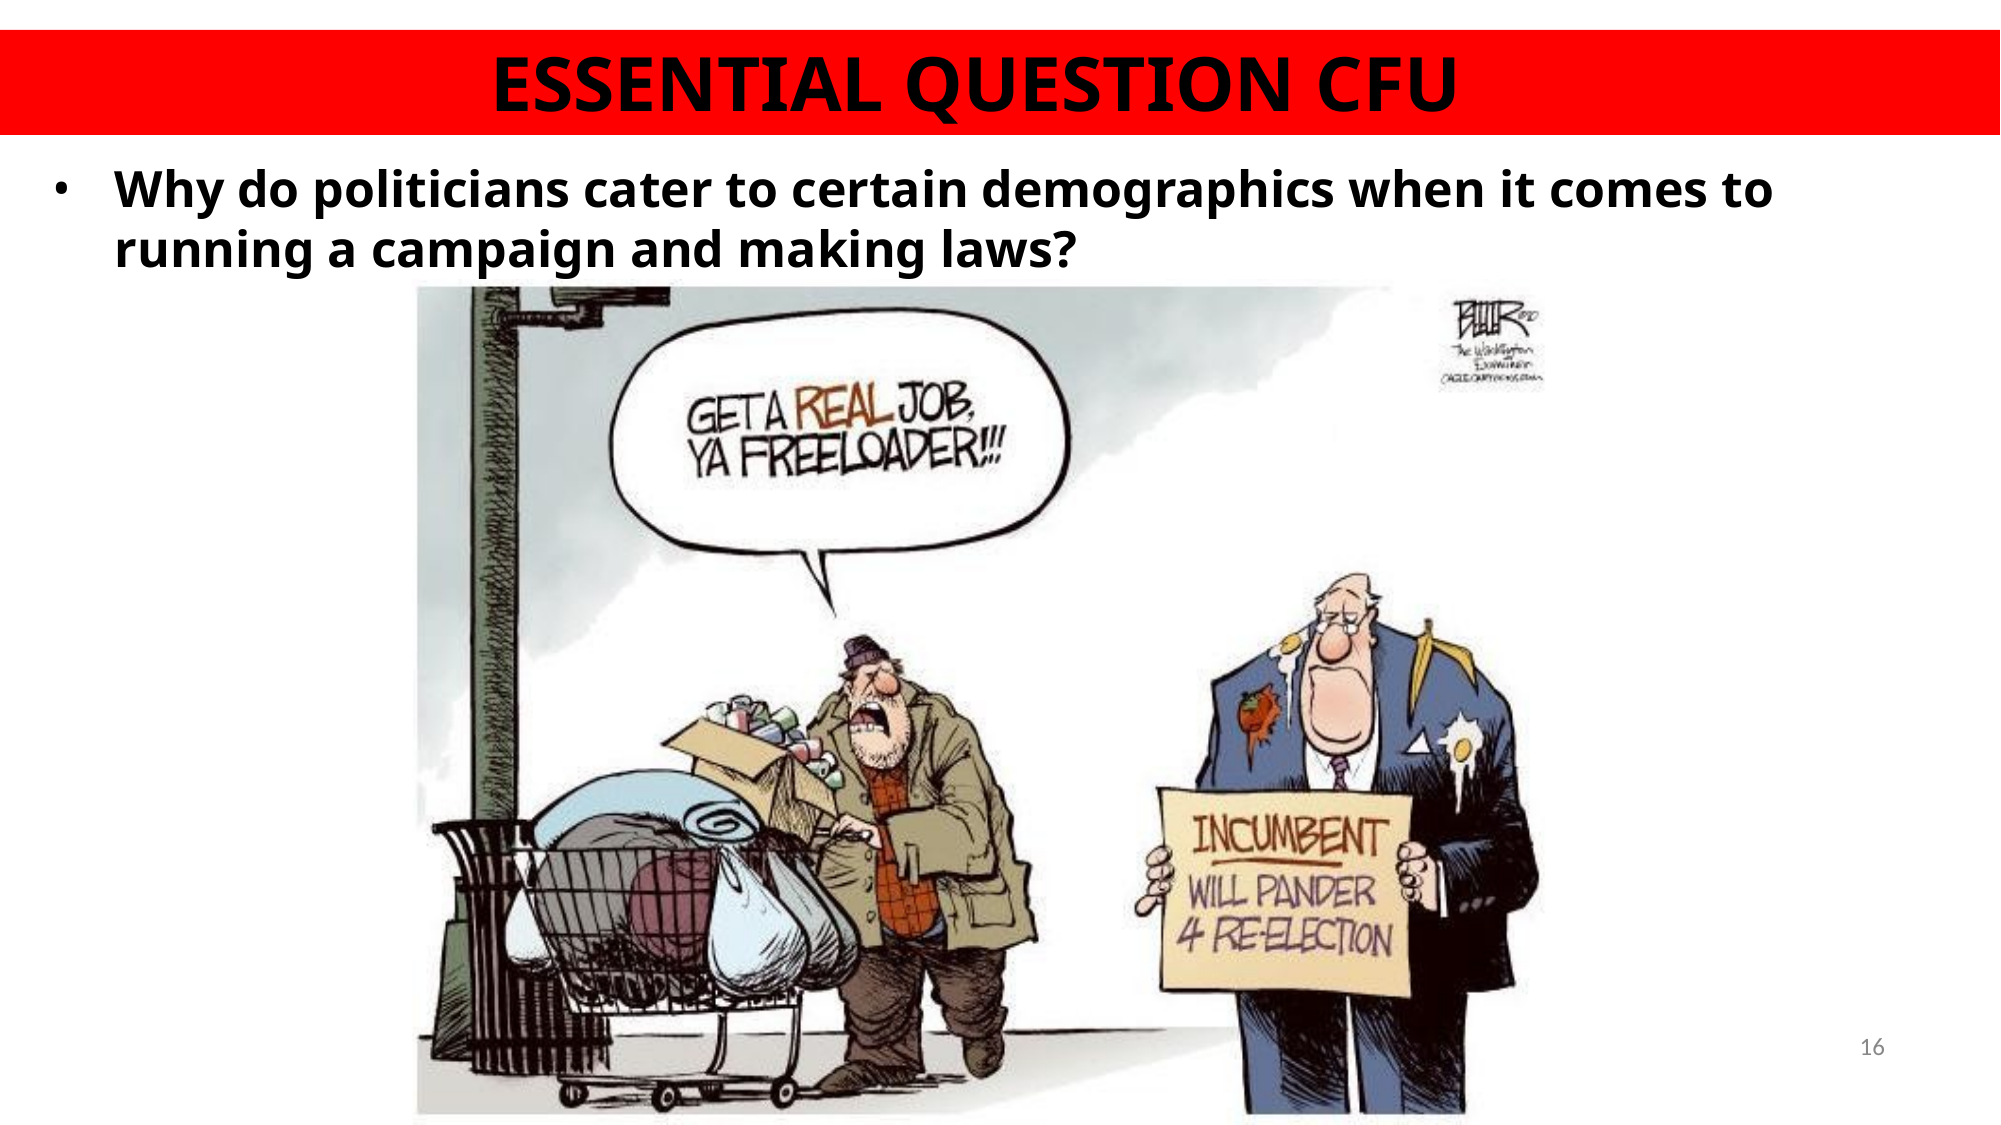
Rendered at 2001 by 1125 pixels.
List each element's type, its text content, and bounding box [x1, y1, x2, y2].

title ESSENTIAL QUESTION CFU [488, 34, 1512, 155]
text_box [0, 29, 2000, 135]
text_box Why do politicians cater to certain demographics when it comes to running a campaign and making laws? [50, 155, 1791, 278]
text_box 16 [1857, 1028, 1888, 1061]
text_box [412, 279, 1545, 1125]
